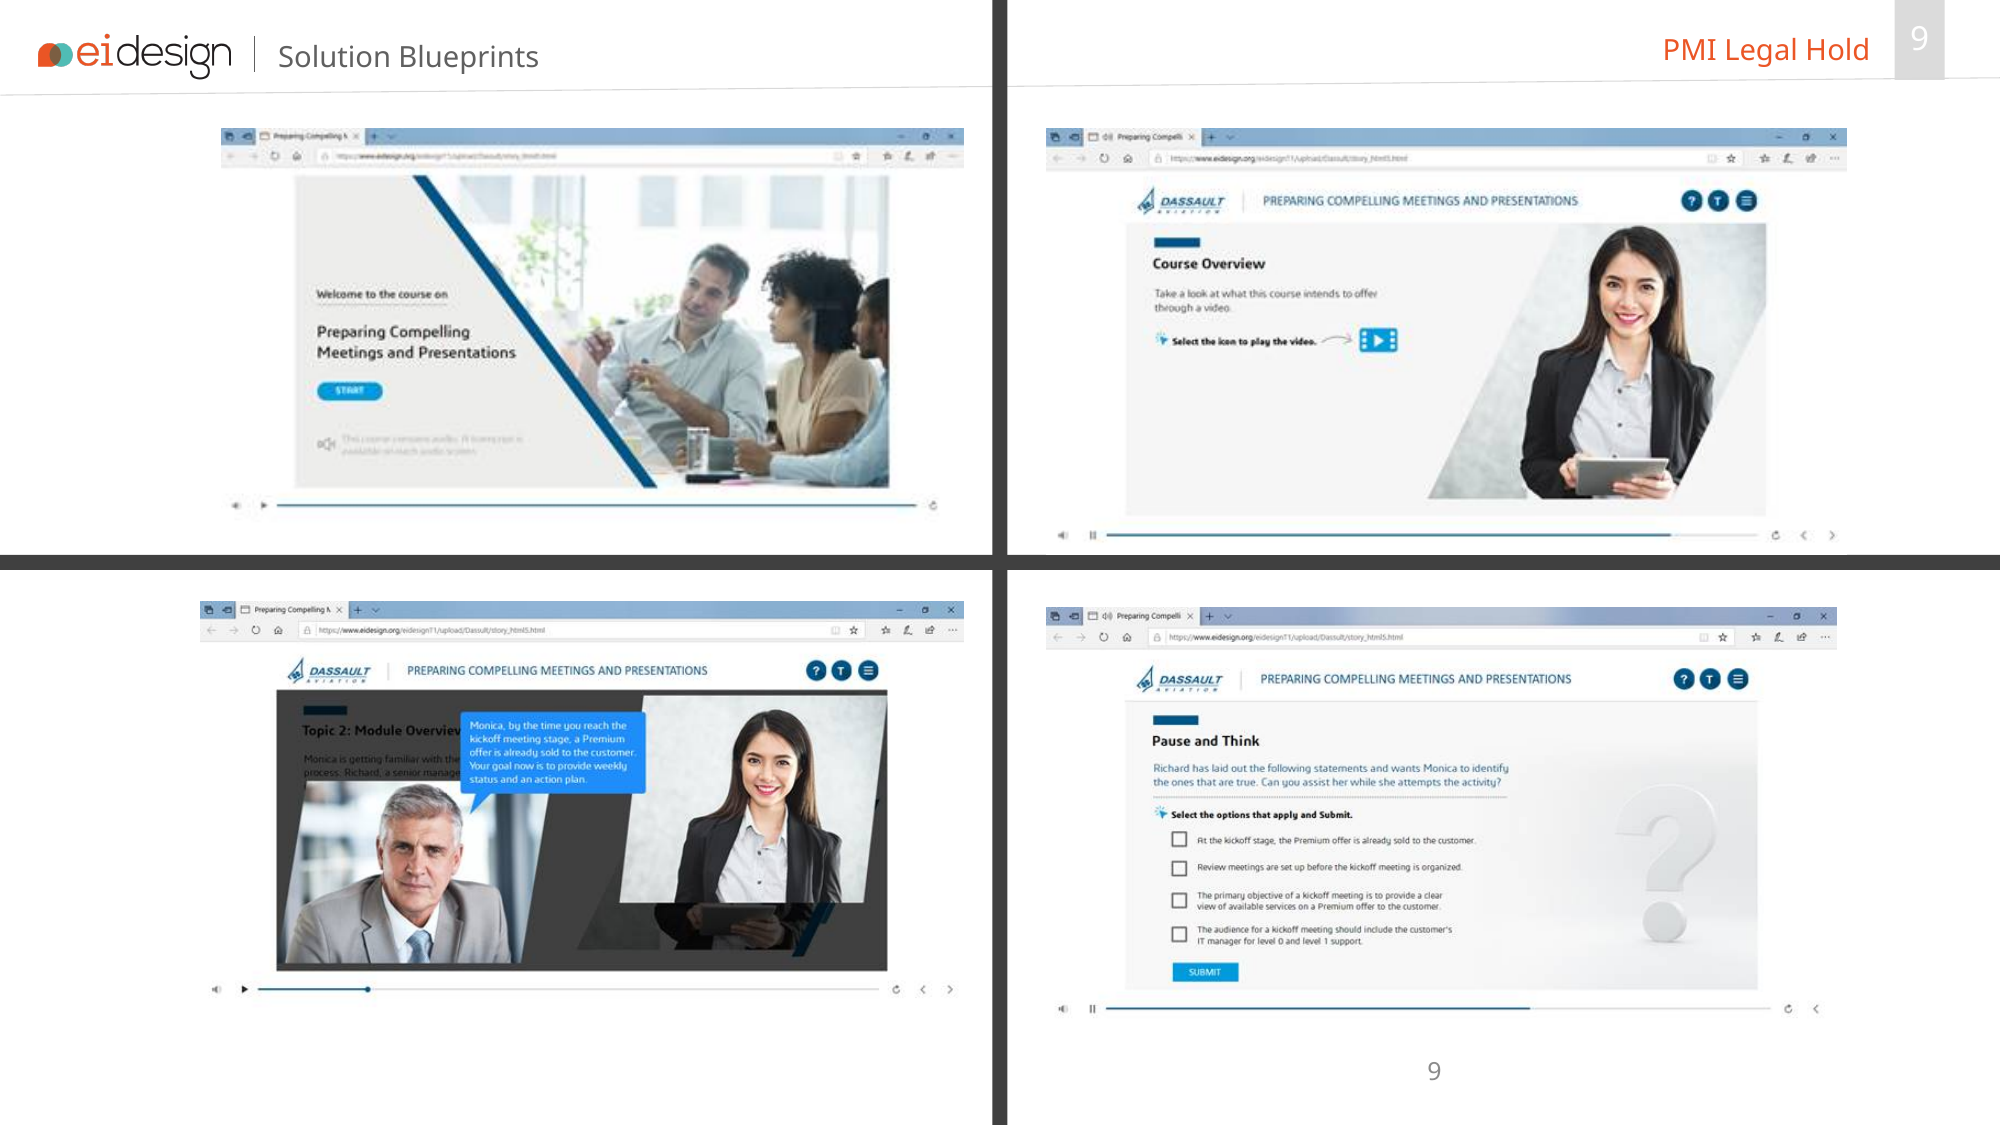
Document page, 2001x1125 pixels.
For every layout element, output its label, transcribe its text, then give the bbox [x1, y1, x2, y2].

text_box [0, 554, 994, 571]
picture [200, 600, 964, 1008]
picture [1046, 128, 1847, 555]
picture [29, 19, 240, 89]
picture [221, 128, 964, 524]
picture [1046, 607, 1837, 1028]
text_box [991, 571, 1008, 1125]
slide_number 9 [1412, 1042, 1863, 1103]
text_box [991, 0, 1008, 554]
text_box [994, 554, 2000, 571]
